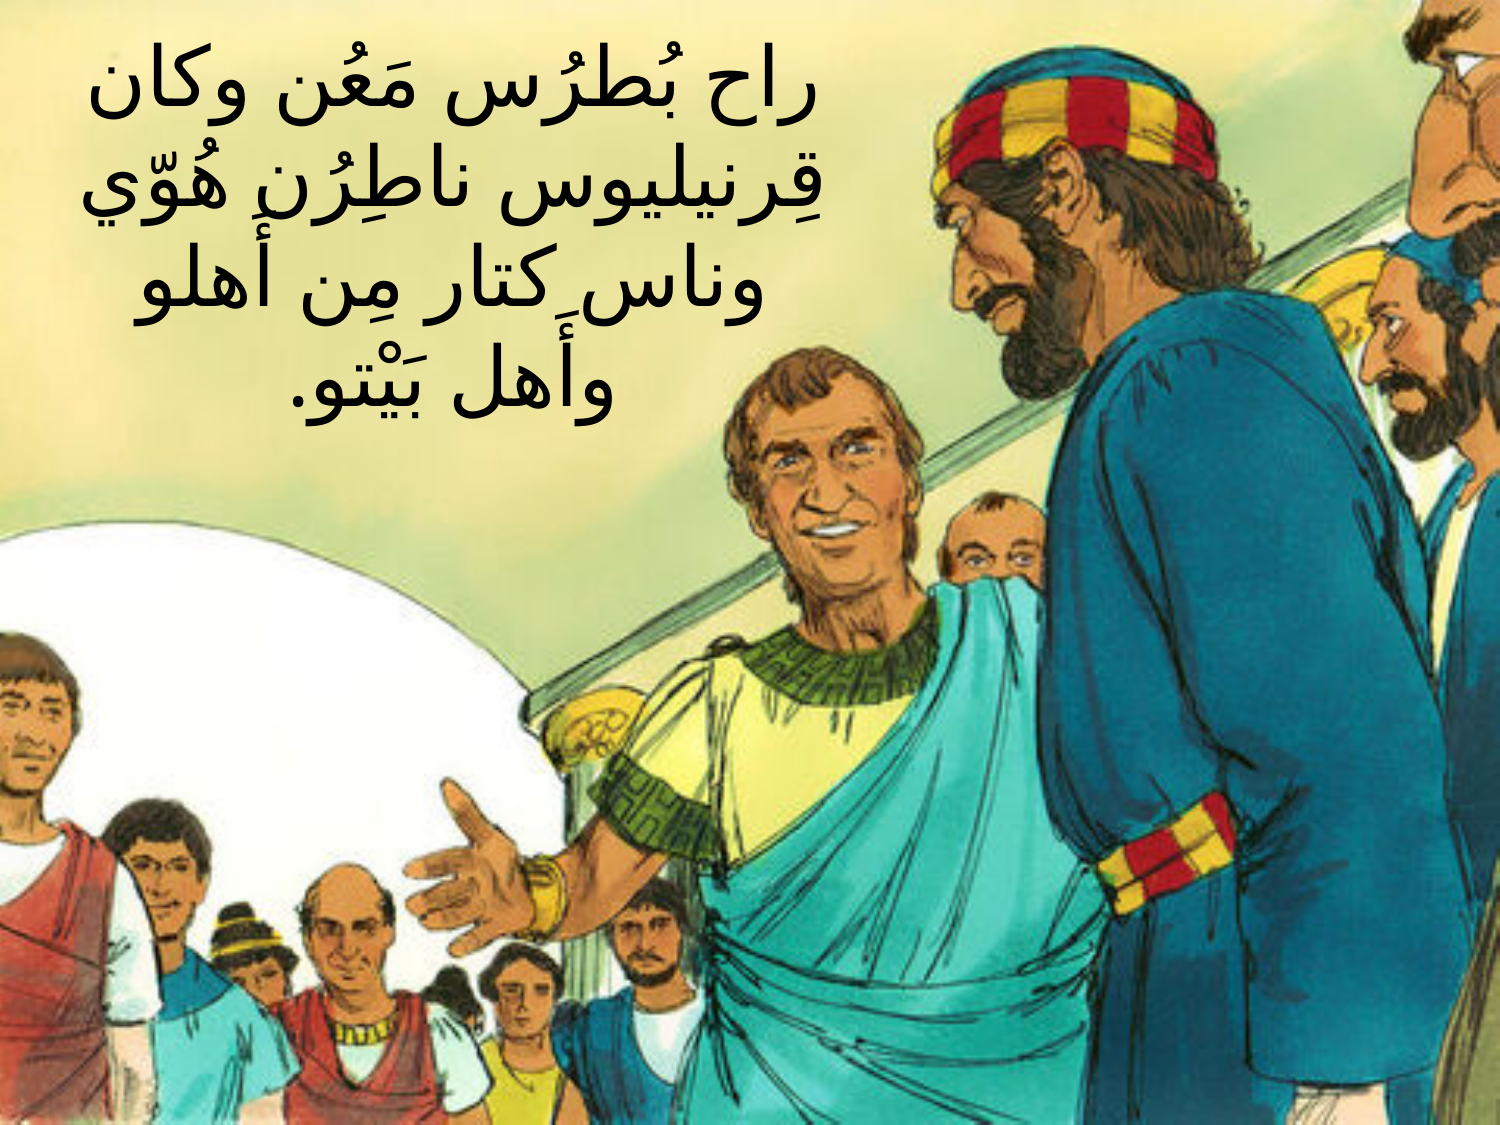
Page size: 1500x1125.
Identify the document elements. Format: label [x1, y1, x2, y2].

list [0, 0, 1500, 1125]
